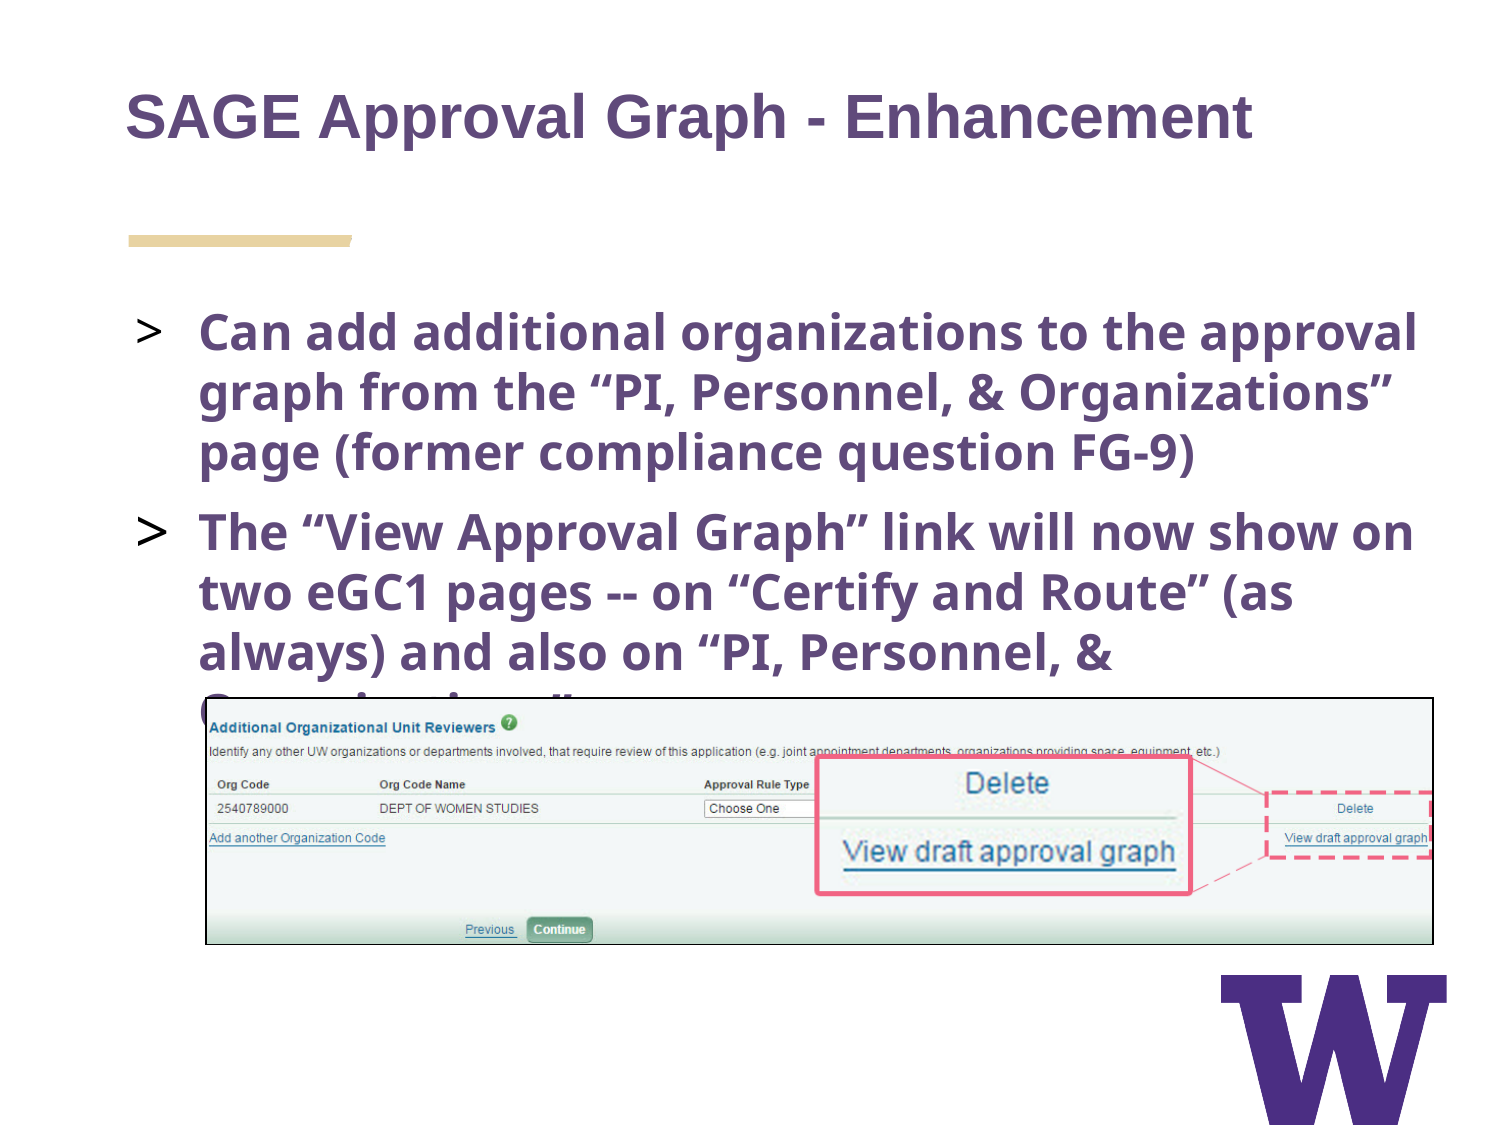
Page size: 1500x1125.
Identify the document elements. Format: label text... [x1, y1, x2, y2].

list Can add additional organizations to the approval graph from the “PI, Personnel, & Organizations” page (former compliance question FG-9) The “View Approval Graph” link will now show on two eGC1 pages -- on “Certify and Route” (as always) and also on “PI, Personnel, & Organizations” [108, 284, 1453, 944]
picture [128, 235, 352, 247]
list SAGE Approval Graph - Enhancement [110, 60, 1453, 224]
picture [206, 698, 1433, 944]
picture [1221, 975, 1447, 1125]
